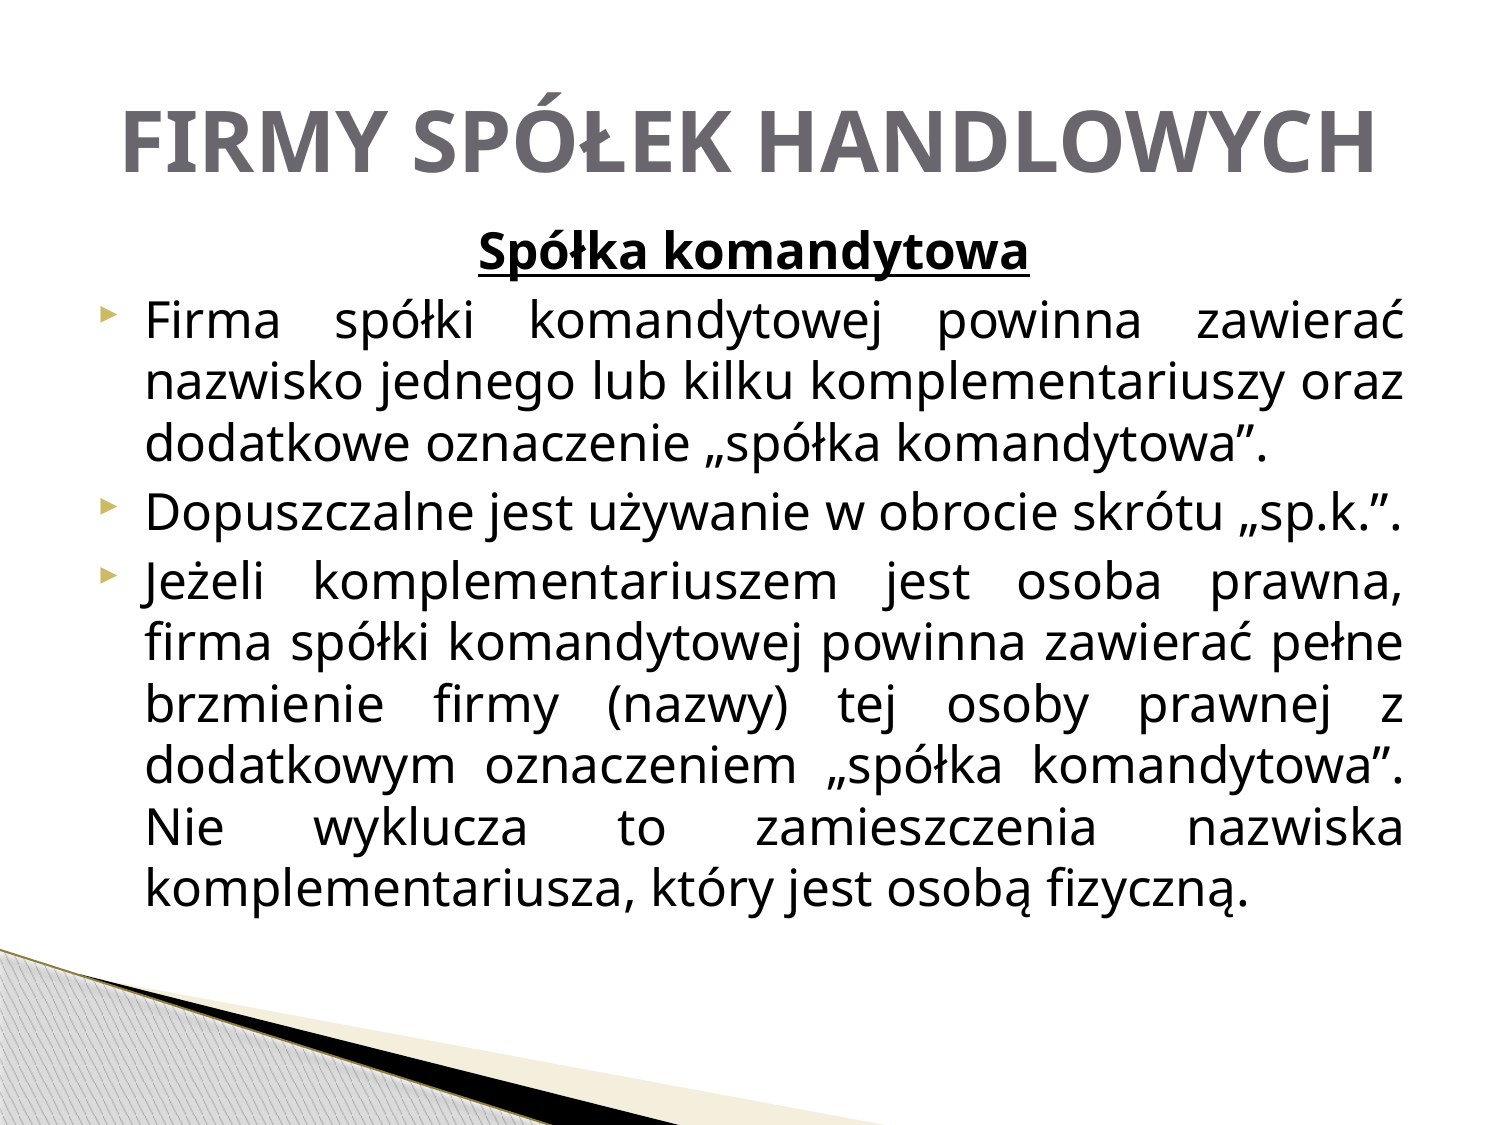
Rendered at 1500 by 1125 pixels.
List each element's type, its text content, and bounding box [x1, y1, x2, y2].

list Spółka komandytowa Firma spółki komandytowej powinna zawierać nazwisko jednego lub kilku komplementariuszy oraz dodatkowe oznaczenie „spółka komandytowa”. Dopuszczalne jest używanie w obrocie skrótu „sp.k.”. Jeżeli komplementariuszem jest osoba prawna, firma spółki komandytowej powinna zawierać pełne brzmienie firmy (nazwy) tej osoby prawnej z dodatkowym oznaczeniem „spółka komandytowa”. Nie wyklucza to zamieszczenia nazwiska komplementariusza, który jest osobą fizyczną. [70, 210, 1421, 1032]
title FIRMY SPÓŁEK HANDLOWYCH [75, 45, 1425, 233]
